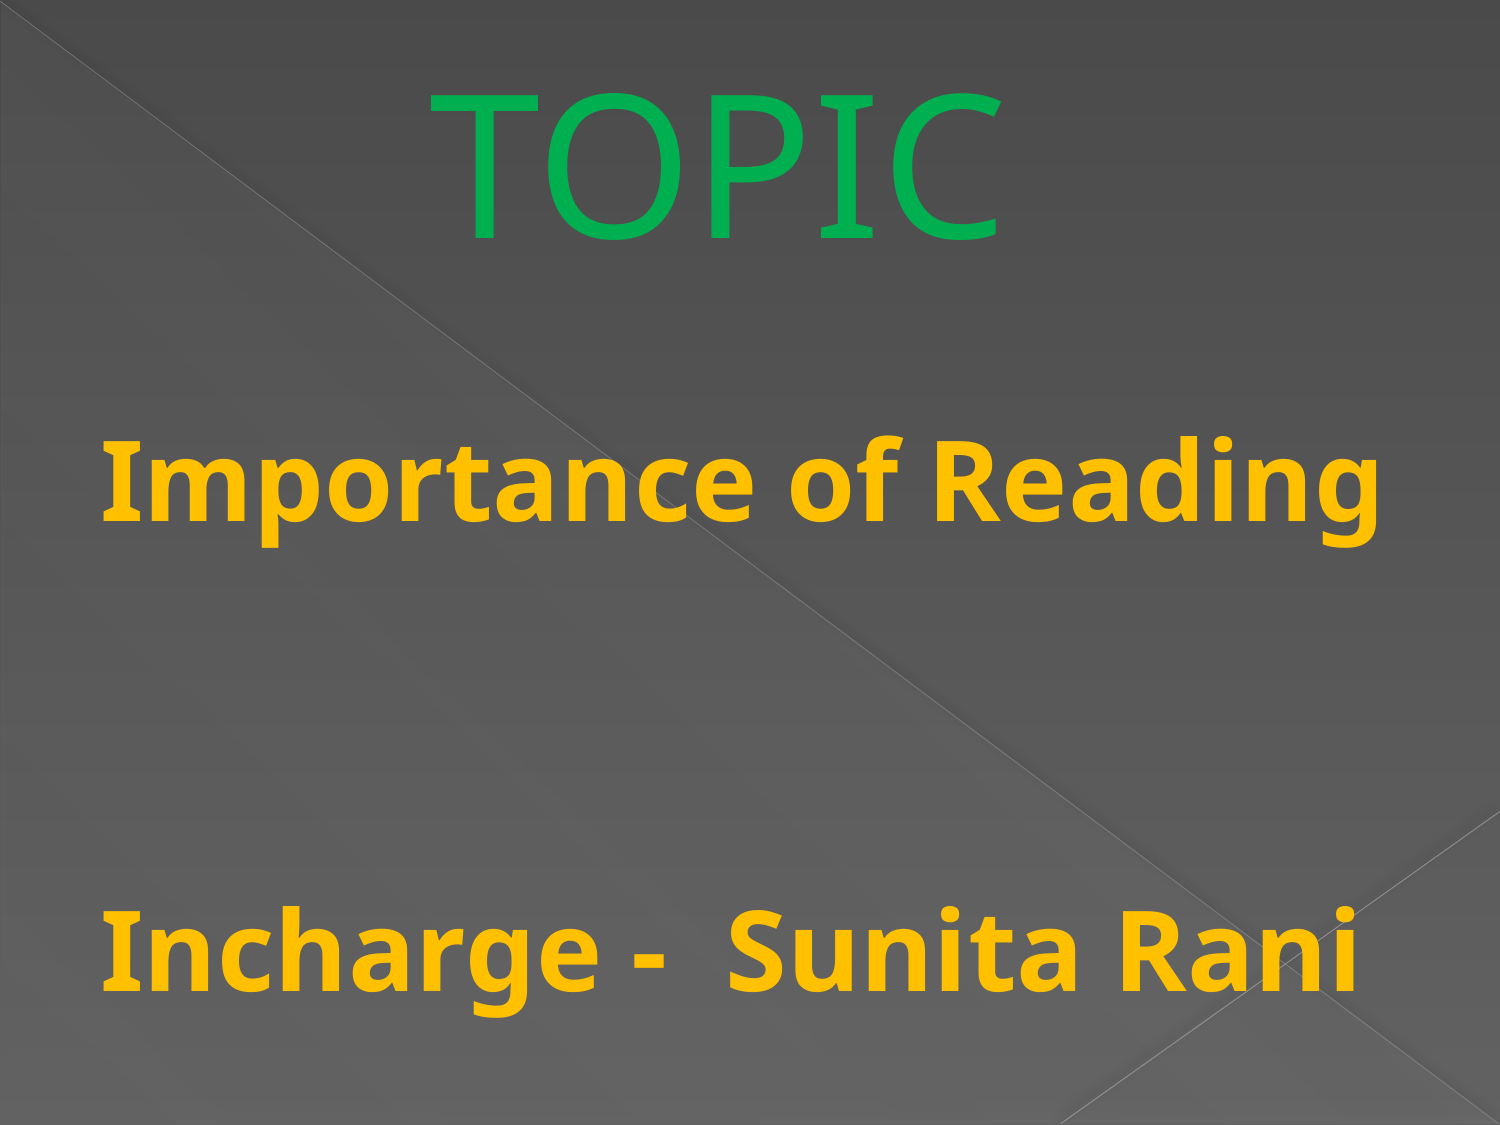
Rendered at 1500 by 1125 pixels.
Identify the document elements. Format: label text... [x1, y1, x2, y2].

list Importance of Reading Incharge - Sunita Rani [75, 308, 1425, 1059]
title TOPIC [75, 43, 1425, 274]
